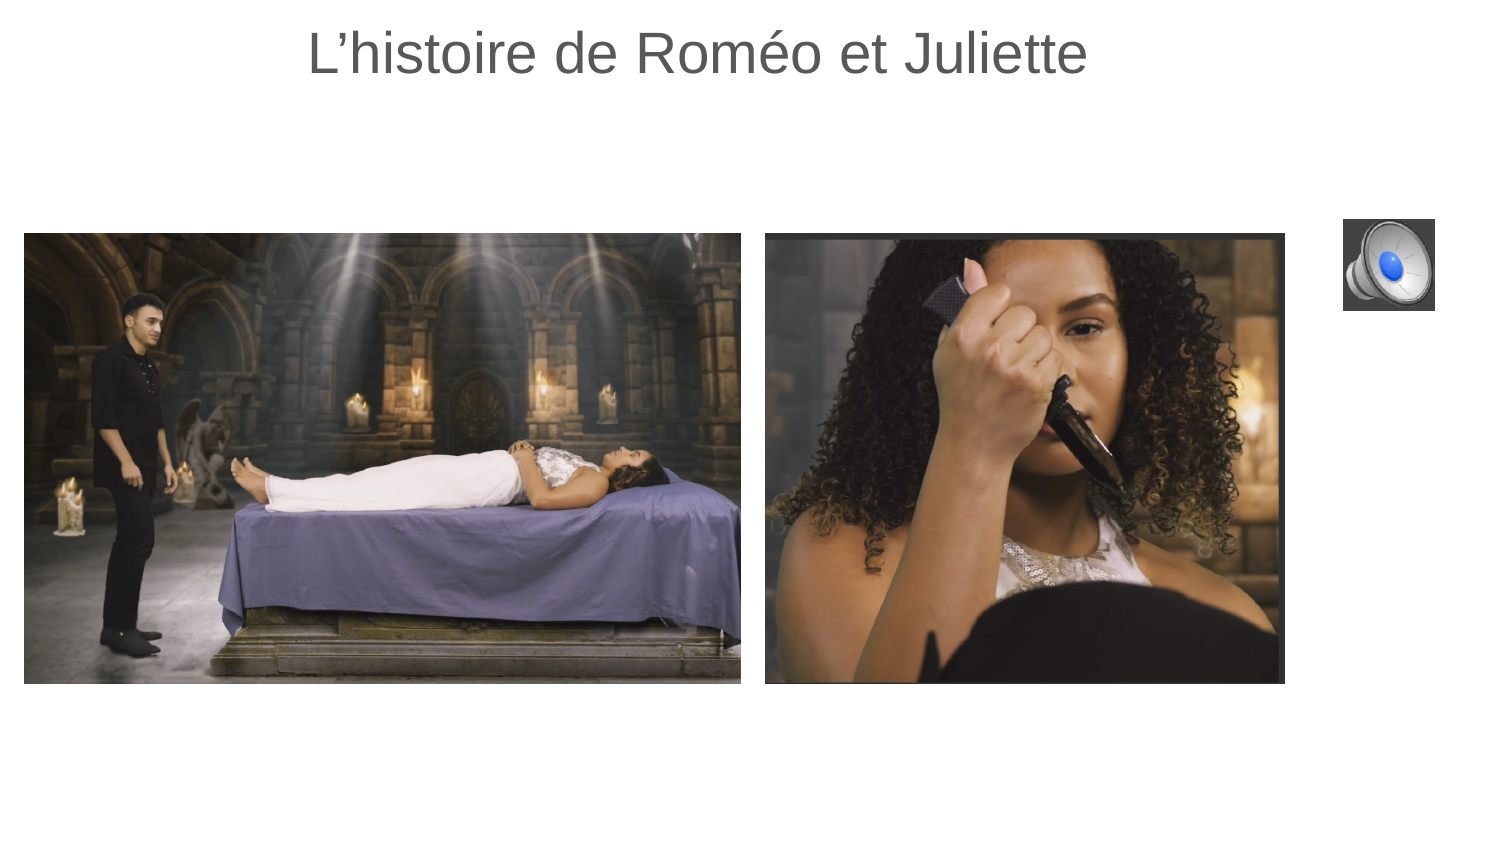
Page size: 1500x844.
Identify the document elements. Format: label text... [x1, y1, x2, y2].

picture [1341, 217, 1437, 313]
picture [24, 233, 741, 684]
subtitle L’histoire de Roméo et Juliette [0, 0, 1399, 131]
picture [765, 233, 1285, 684]
